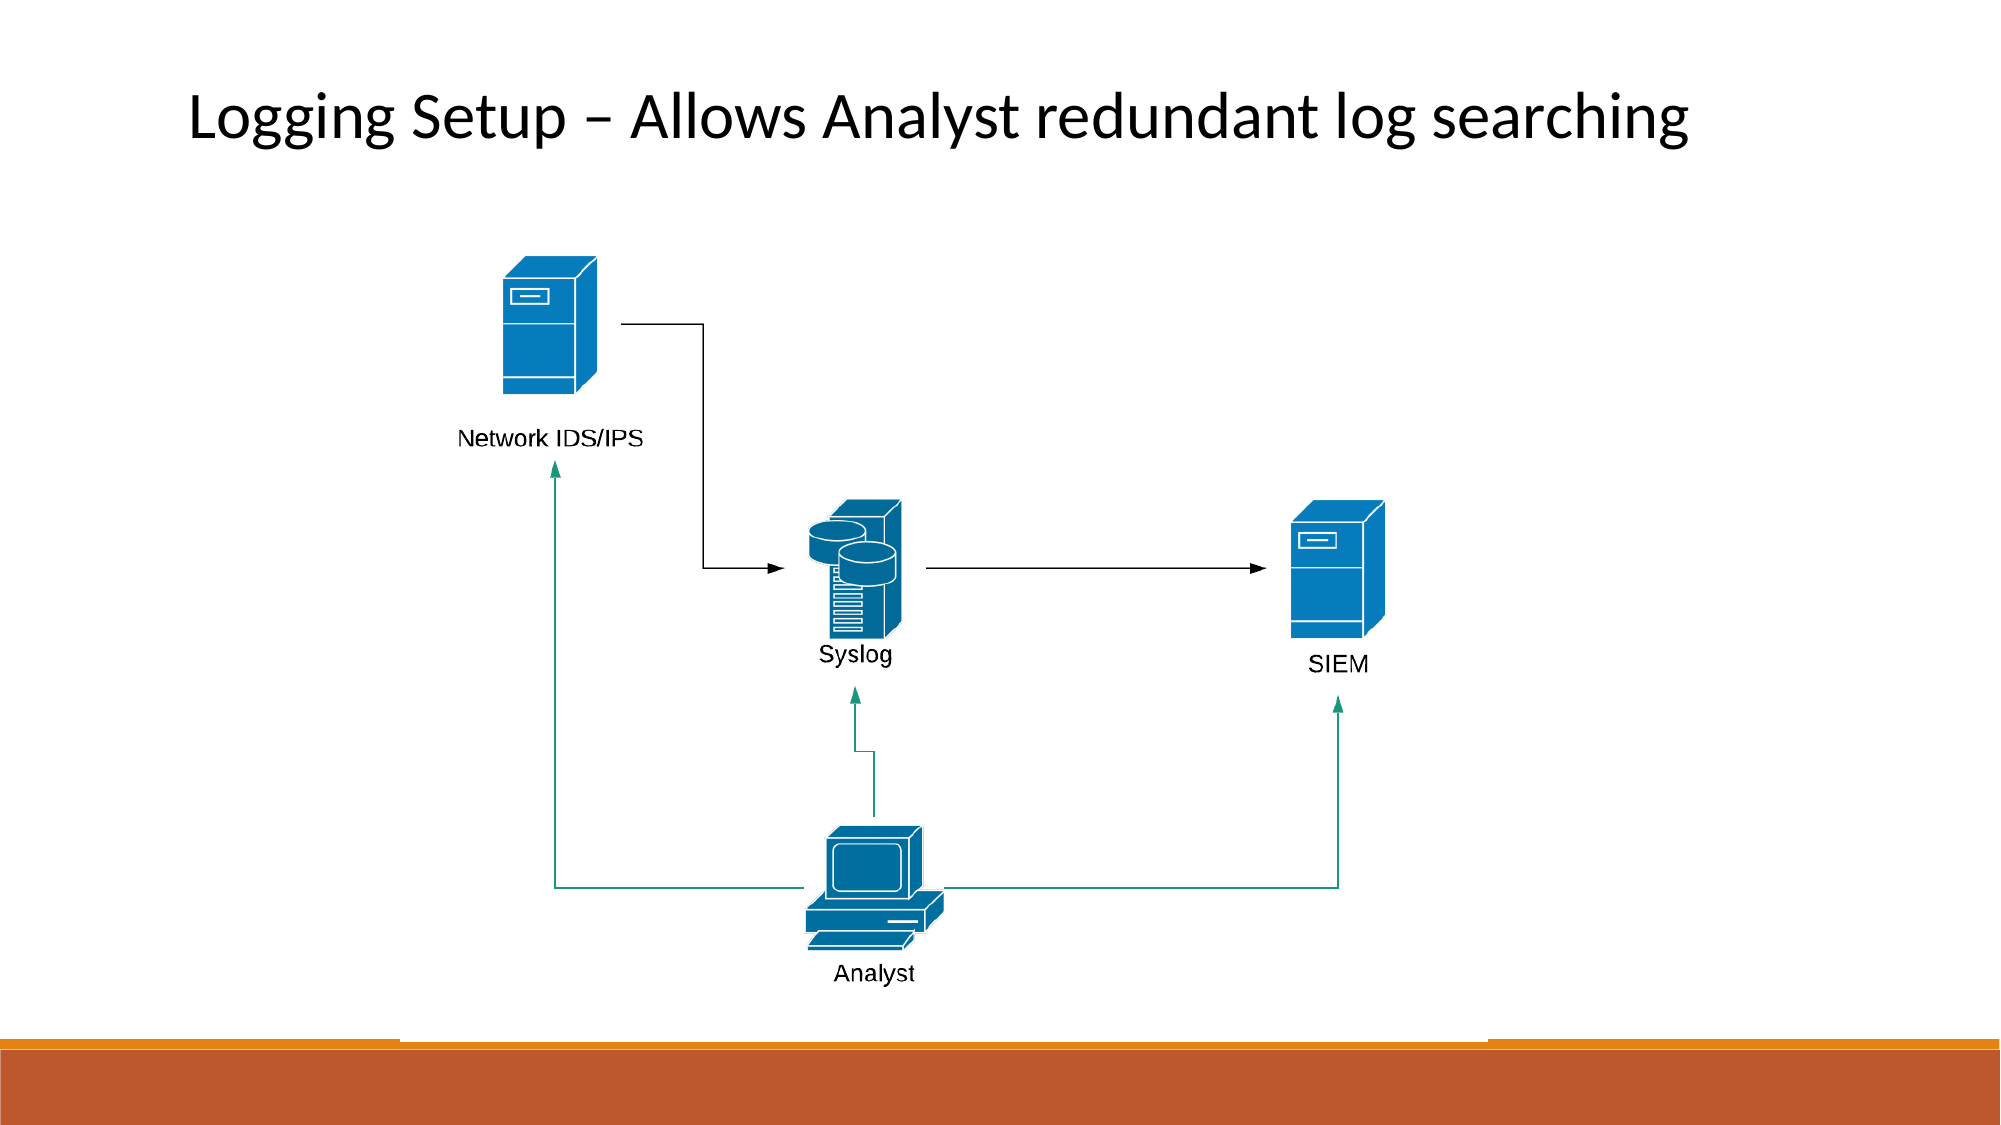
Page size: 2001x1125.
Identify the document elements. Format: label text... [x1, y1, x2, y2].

picture [399, 215, 1489, 1042]
text_box Logging Setup – Allows Analyst redundant log searching [173, 64, 1854, 159]
